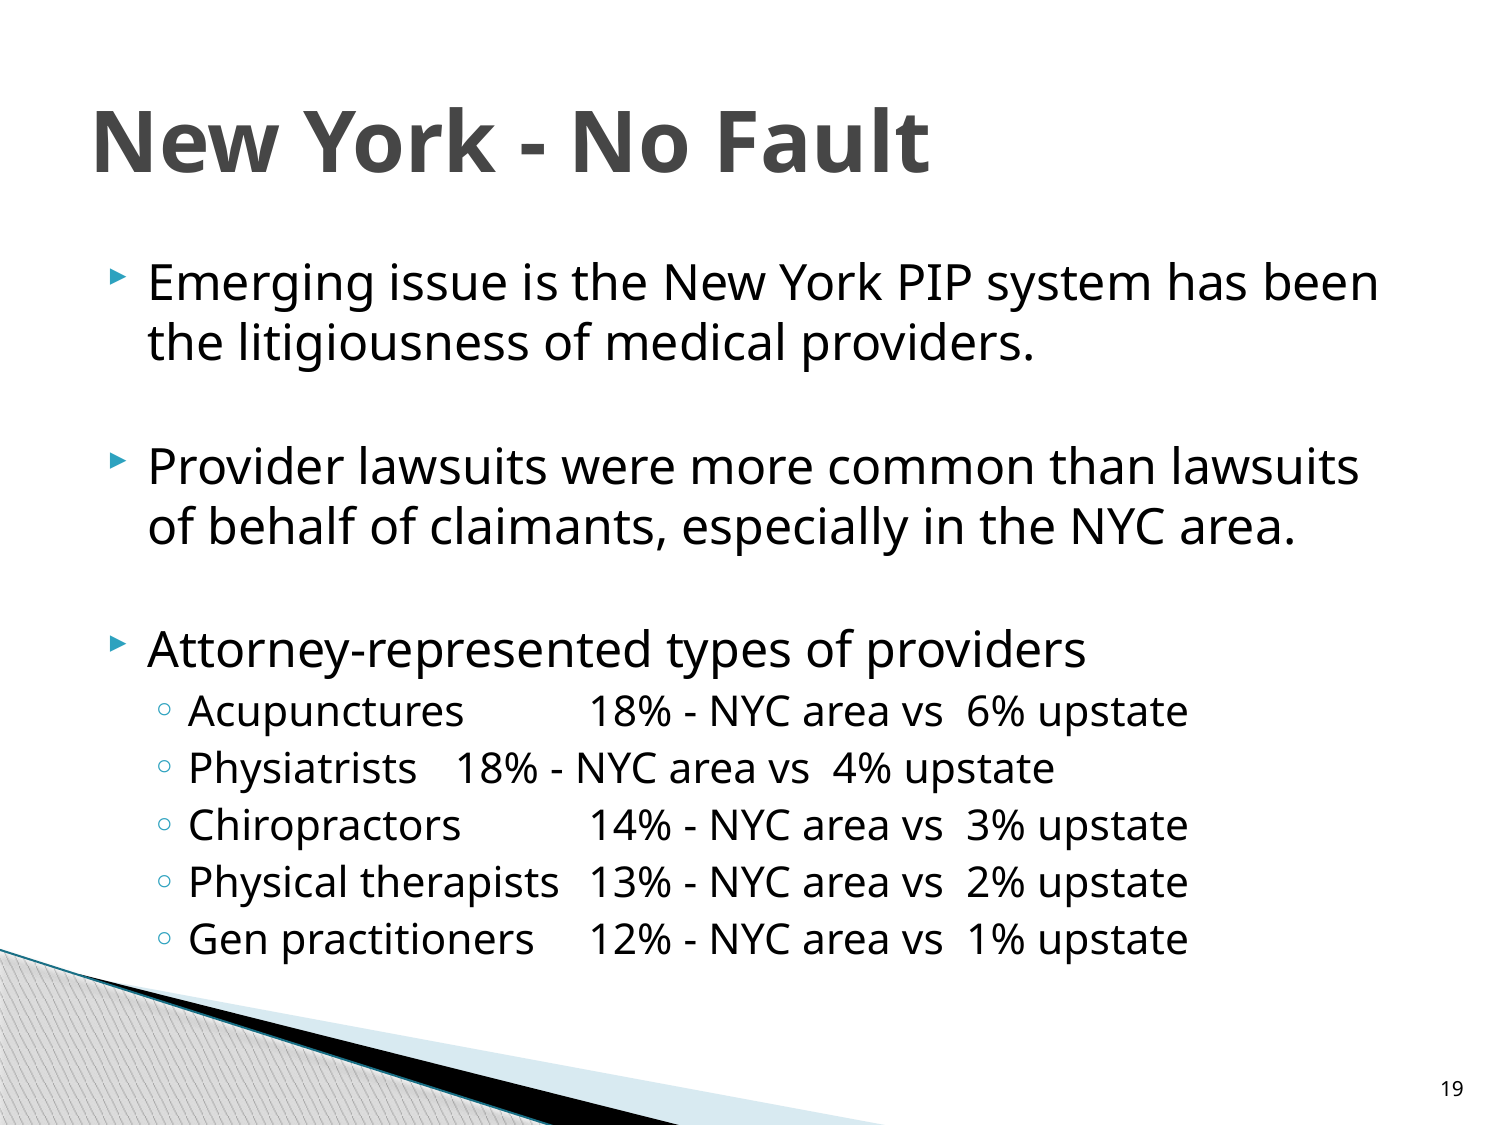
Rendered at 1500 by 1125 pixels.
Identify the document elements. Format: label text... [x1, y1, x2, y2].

list Emerging issue is the New York PIP system has been the litigiousness of medical providers. Provider lawsuits were more common than lawsuits of behalf of claimants, especially in the NYC area. Attorney-represented types of providers Acupunctures 18% - NYC area vs 6% upstate Physiatrists 18% - NYC area vs 4% upstate Chiropractors 14% - NYC area vs 3% upstate Physical therapists 13% - NYC area vs 2% upstate Gen practitioners 12% - NYC area vs 1% upstate [75, 243, 1425, 986]
slide_number 19 [1418, 1051, 1479, 1112]
title New York - No Fault [75, 45, 1425, 233]
